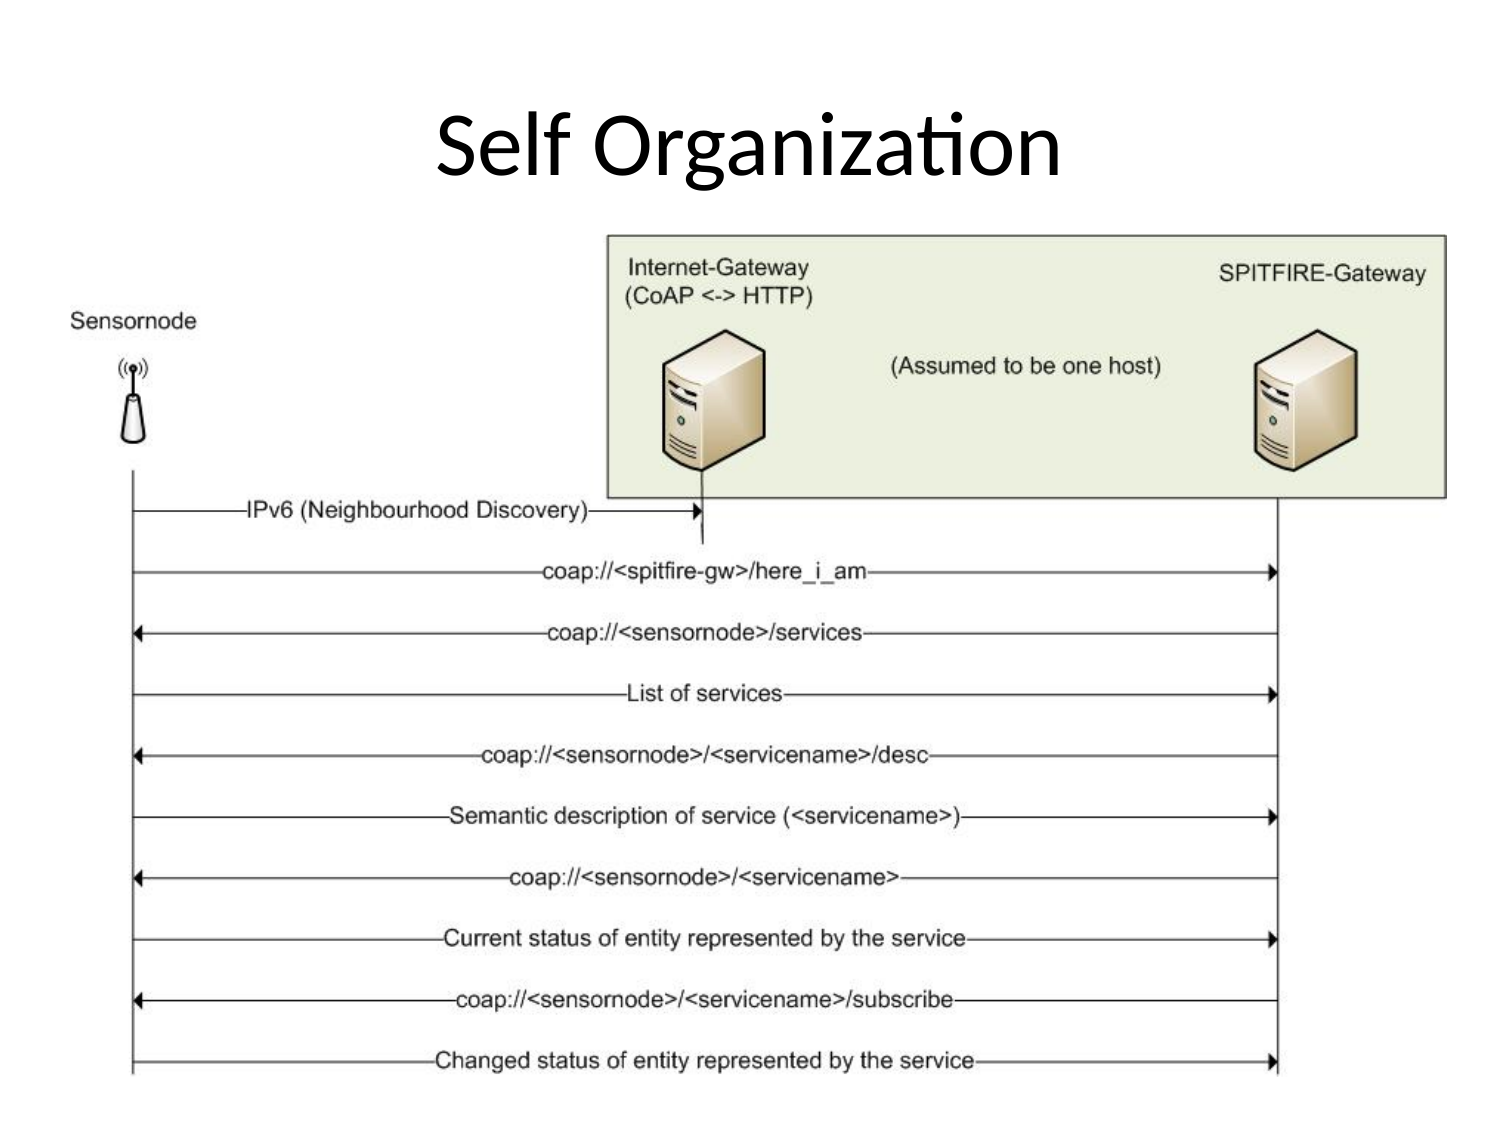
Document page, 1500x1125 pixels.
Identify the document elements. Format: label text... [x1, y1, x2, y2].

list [70, 234, 1448, 1077]
title Self Organization [75, 45, 1425, 232]
